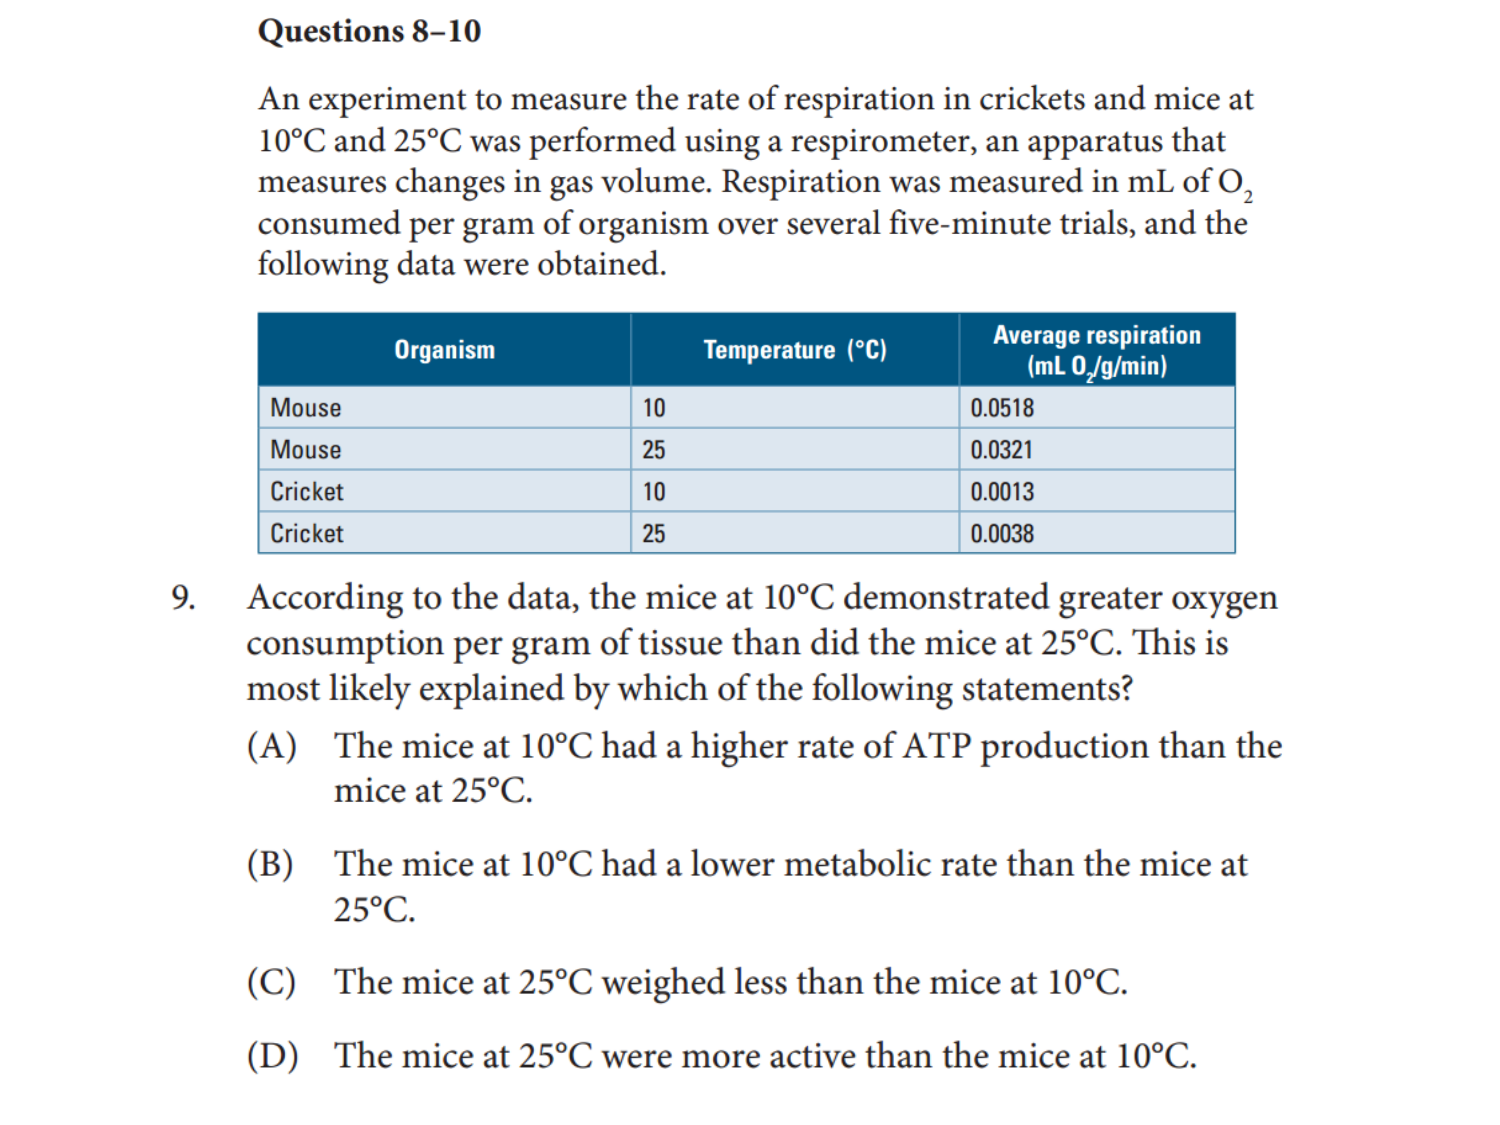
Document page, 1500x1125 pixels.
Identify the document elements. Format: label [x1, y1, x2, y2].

picture [162, 574, 1291, 1081]
picture [249, 12, 1263, 567]
